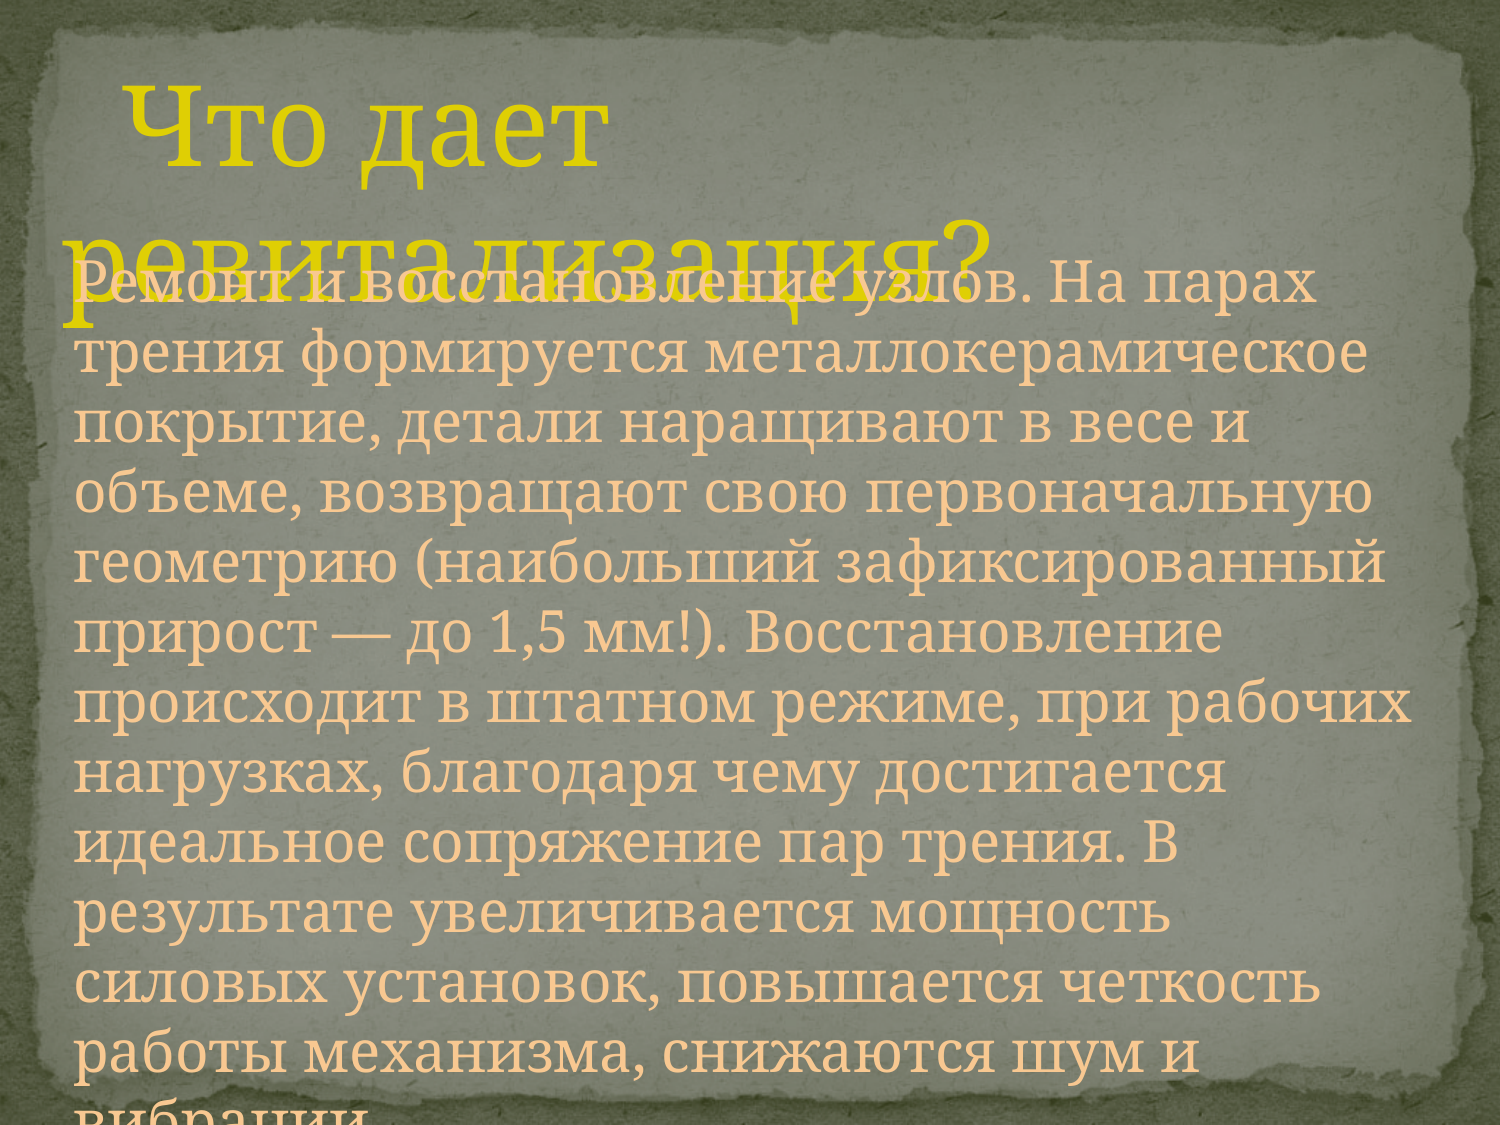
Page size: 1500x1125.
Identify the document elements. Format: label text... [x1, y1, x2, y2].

text_box Ремонт и восстановление узлов. На парах трения формируется металлокерамическое покрытие, детали наращивают в весе и объеме, возвращают свою первоначальную геометрию (наибольший зафиксированный прирост — до 1,5 мм!). Восстановление происходит в штатном режиме, при рабочих нагрузках, благодаря чему достигается идеальное сопряжение пар трения. В результате увеличивается мощность силовых установок, повышается четкость работы механизма, снижаются шум и вибрации. [58, 236, 1453, 1125]
text_box Что дает ревитализация? [46, 46, 1465, 332]
